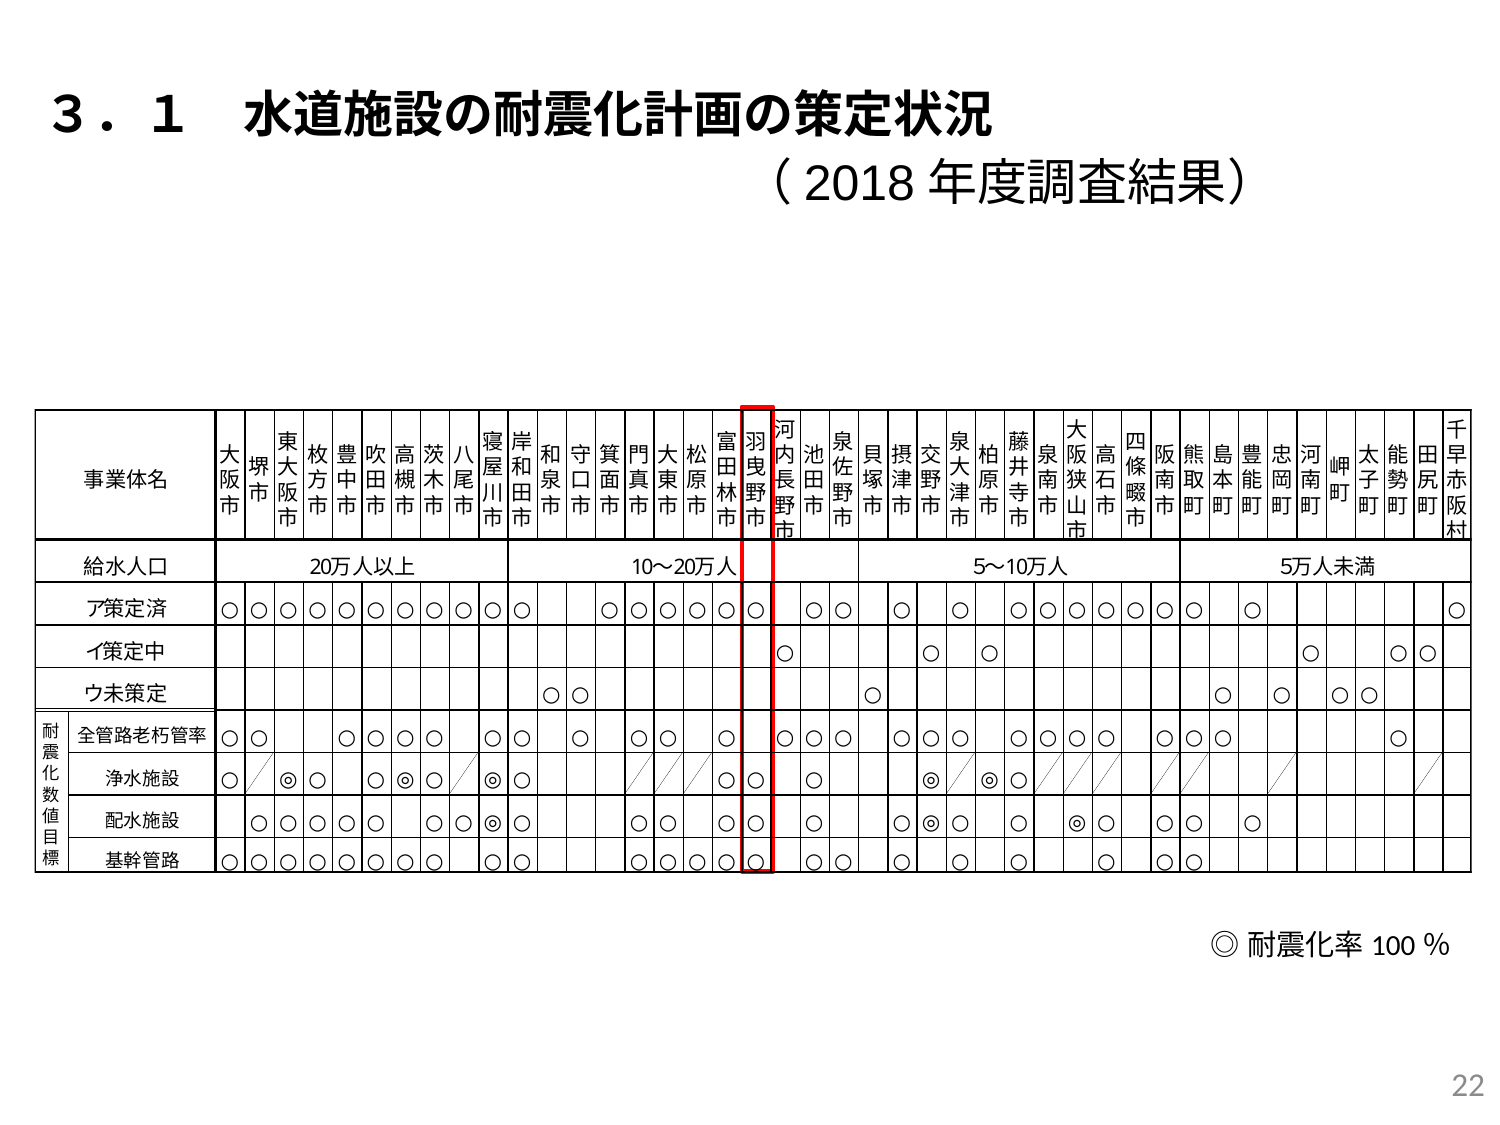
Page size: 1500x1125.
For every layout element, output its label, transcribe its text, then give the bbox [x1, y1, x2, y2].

picture [34, 409, 1473, 875]
slide_number 22 [1162, 1053, 1500, 1114]
text_box ３．１ 水道施設の耐震化計画の策定状況 （2018年度調査結果） [28, 75, 1418, 220]
text_box ◎耐震化率100％ [1196, 919, 1467, 969]
